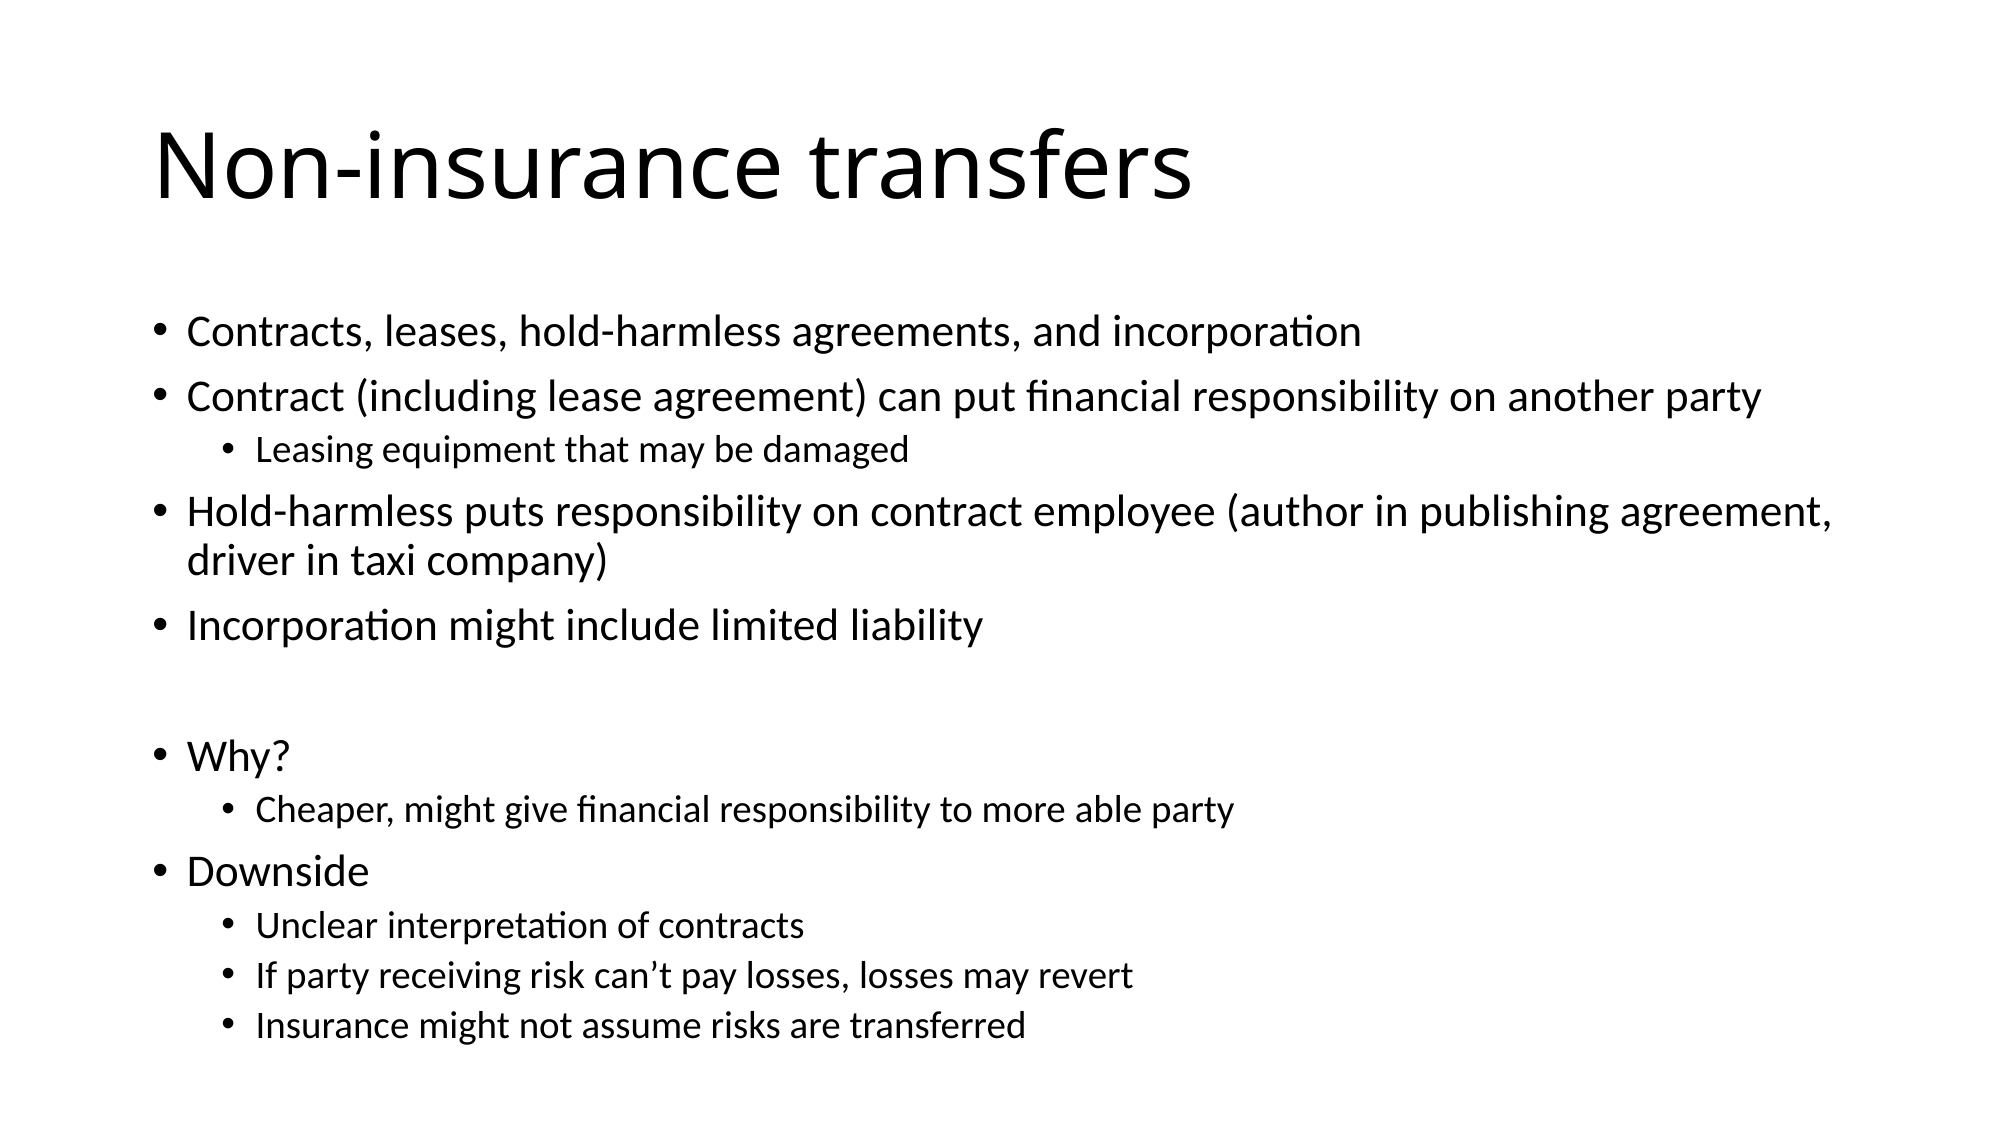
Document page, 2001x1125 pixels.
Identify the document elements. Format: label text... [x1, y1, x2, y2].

title Non-insurance transfers [137, 59, 1863, 278]
list Contracts, leases, hold-harmless agreements, and incorporation Contract (including lease agreement) can put financial responsibility on another party Leasing equipment that may be damaged Hold-harmless puts responsibility on contract employee (author in publishing agreement, driver in taxi company) Incorporation might include limited liability Why? Cheaper, might give financial responsibility to more able party Downside Unclear interpretation of contracts If party receiving risk can’t pay losses, losses may revert Insurance might not assume risks are transferred [137, 299, 1863, 1056]
